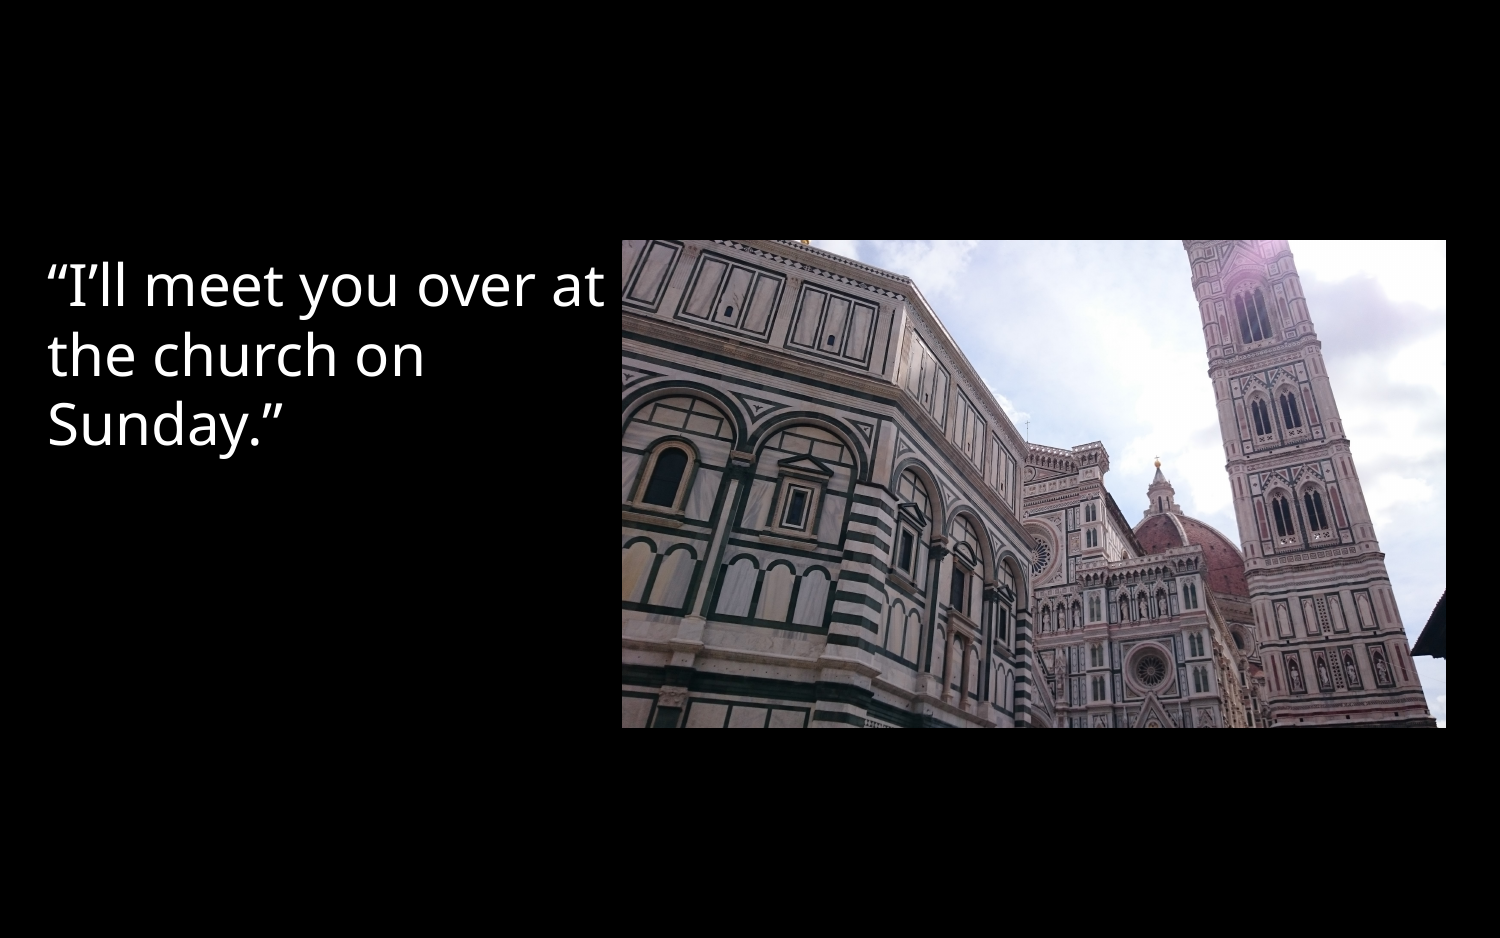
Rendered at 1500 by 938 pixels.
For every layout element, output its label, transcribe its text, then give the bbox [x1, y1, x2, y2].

picture [622, 239, 1446, 728]
text_box “I’ll meet you over at the church on Sunday.” [32, 240, 622, 465]
